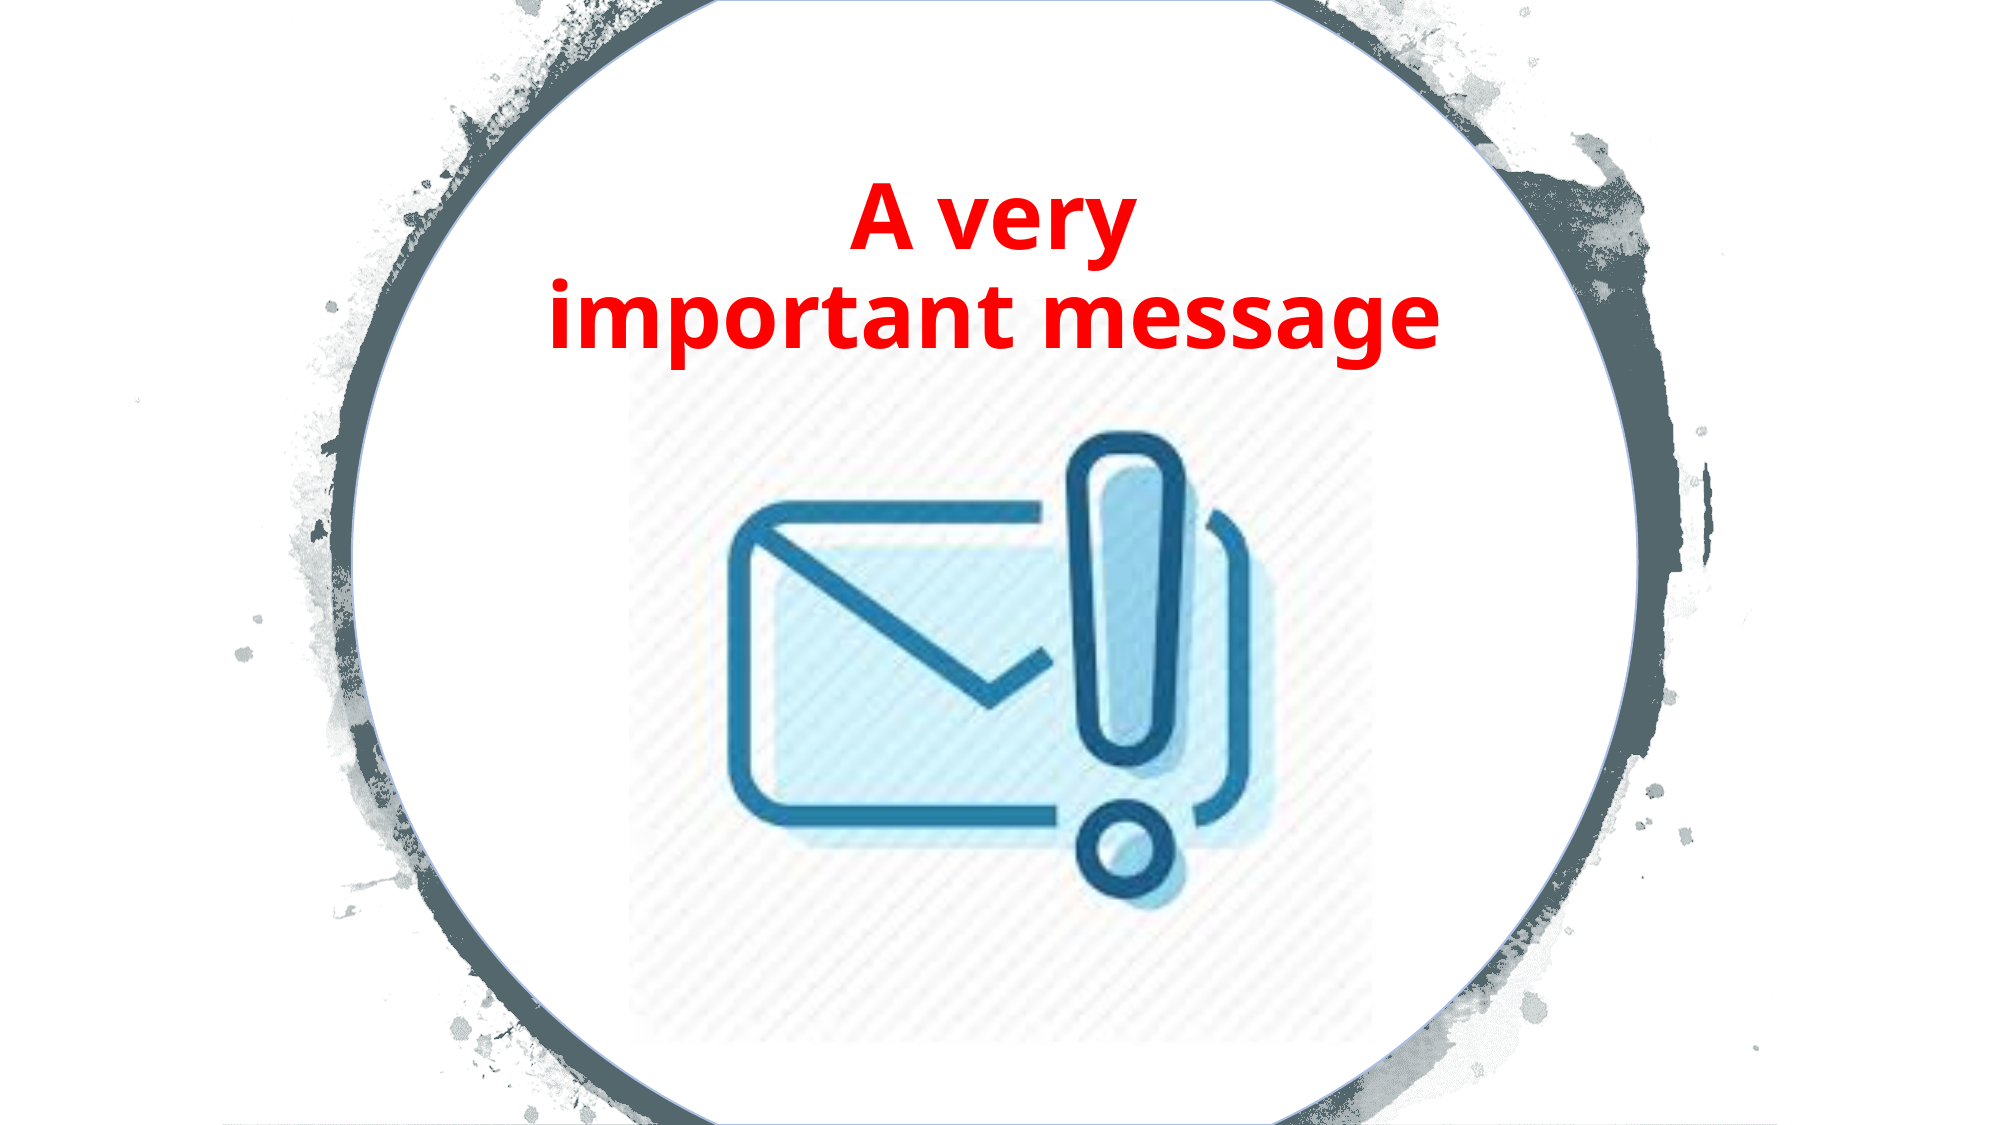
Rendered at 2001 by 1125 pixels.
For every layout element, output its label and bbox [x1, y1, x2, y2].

list [629, 299, 1376, 1046]
picture [0, 0, 2000, 1125]
